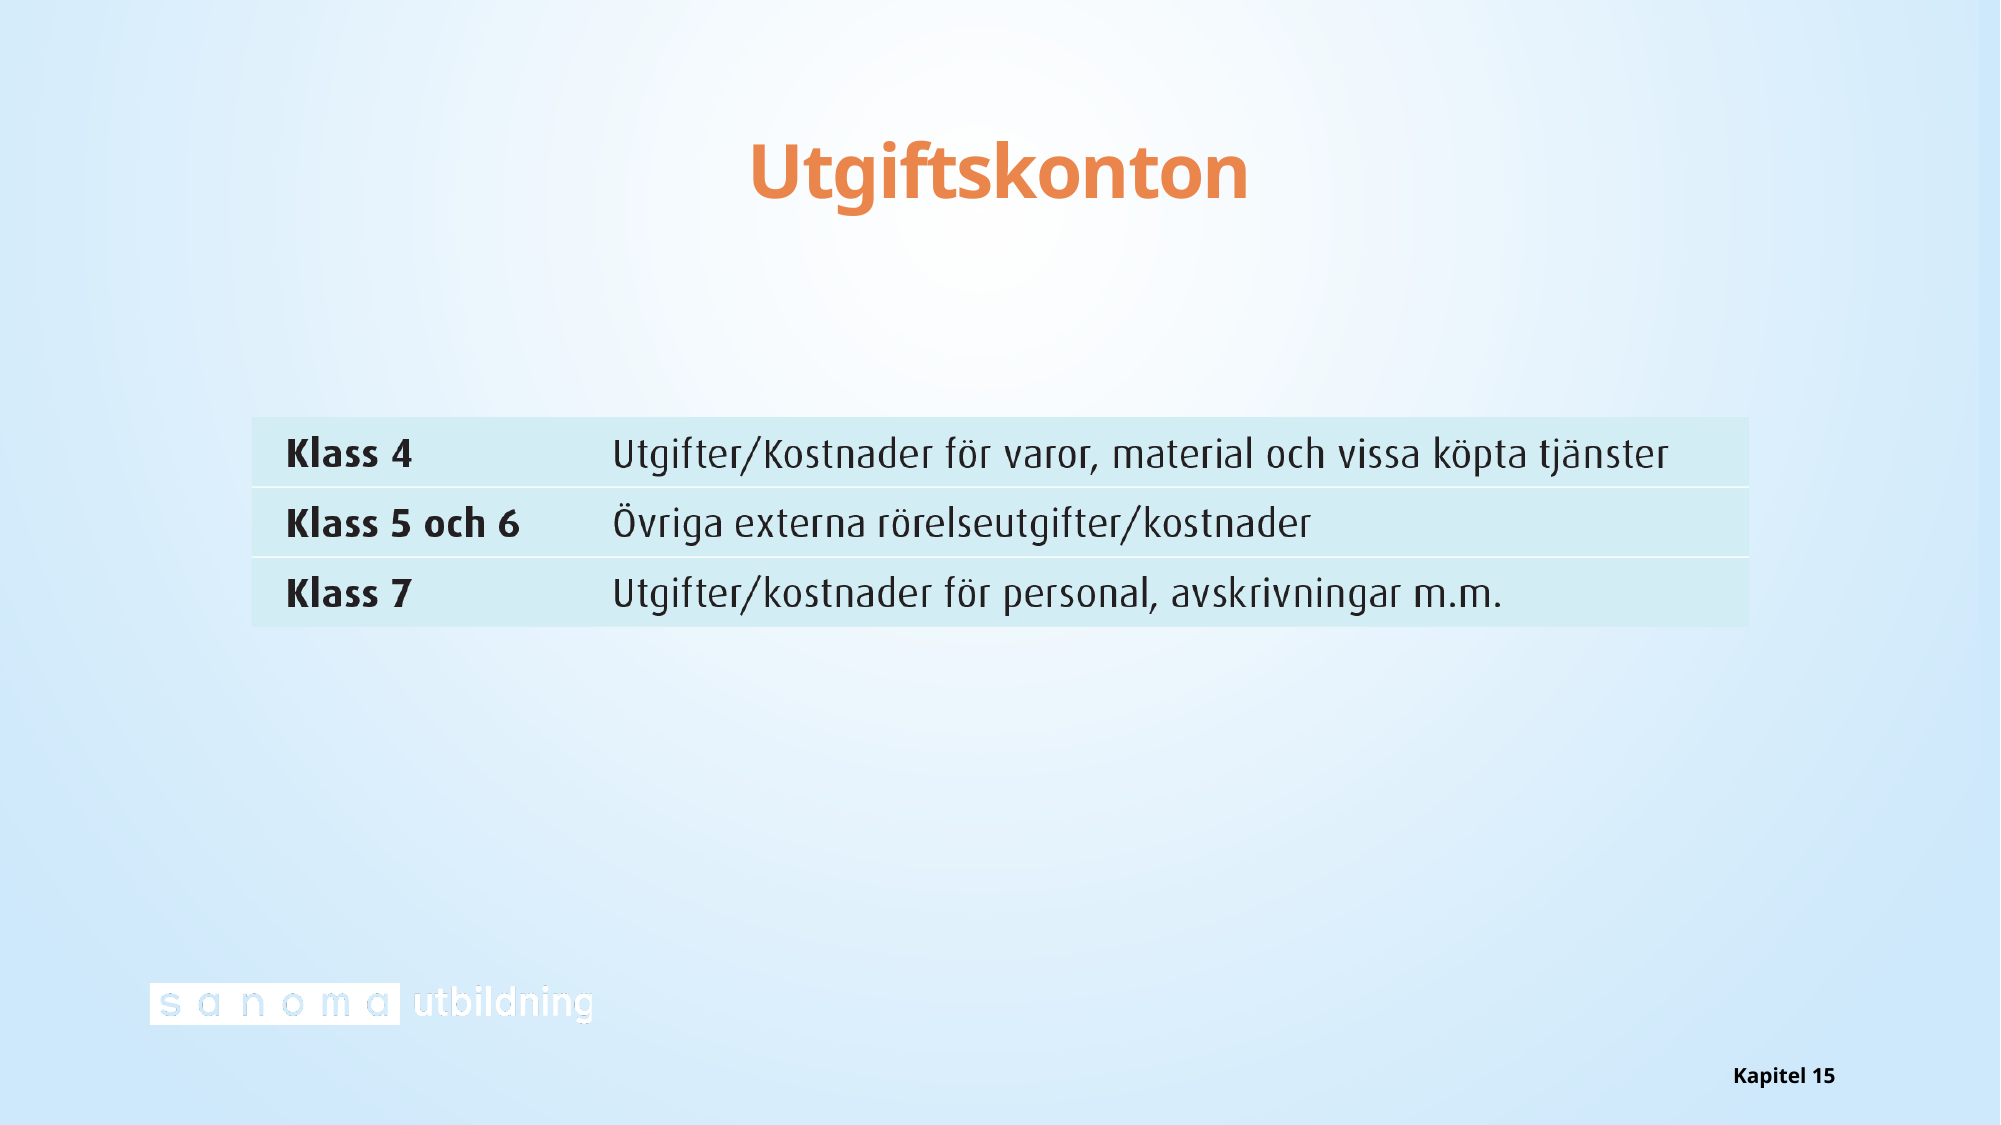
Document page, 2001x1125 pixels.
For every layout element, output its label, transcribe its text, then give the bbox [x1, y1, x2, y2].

text_box Kapitel 15 [1687, 1055, 1851, 1096]
title Utgiftskonton [149, 108, 1851, 219]
picture [0, 0, 1980, 1125]
